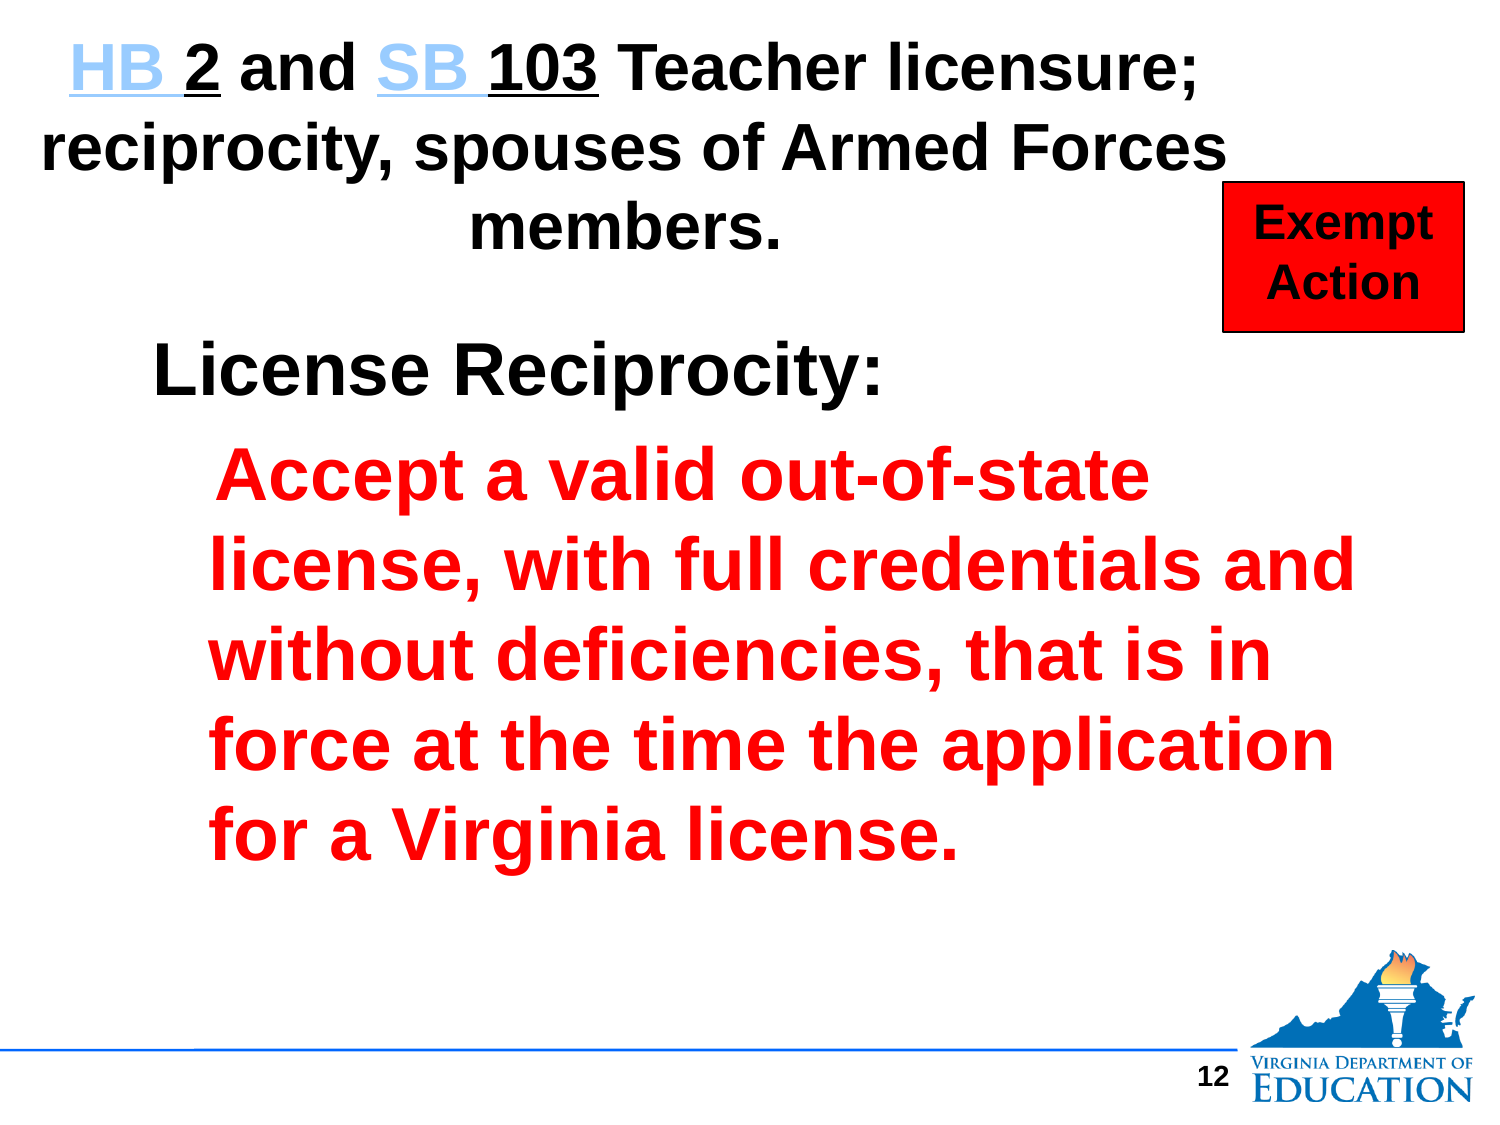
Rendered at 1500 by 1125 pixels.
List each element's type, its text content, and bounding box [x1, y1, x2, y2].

picture [1250, 950, 1475, 1102]
title HB 2 and SB 103 Teacher licensure; reciprocity, spouses of Armed Forces members. [13, 22, 1258, 265]
slide_number 11 [931, 1049, 1245, 1125]
text_box Exempt Action [1222, 182, 1464, 333]
list License Reciprocity: Accept a valid out-of-state license, with full credentials and without deficiencies, that is in force at the time the application for a Virginia license. [137, 312, 1376, 938]
